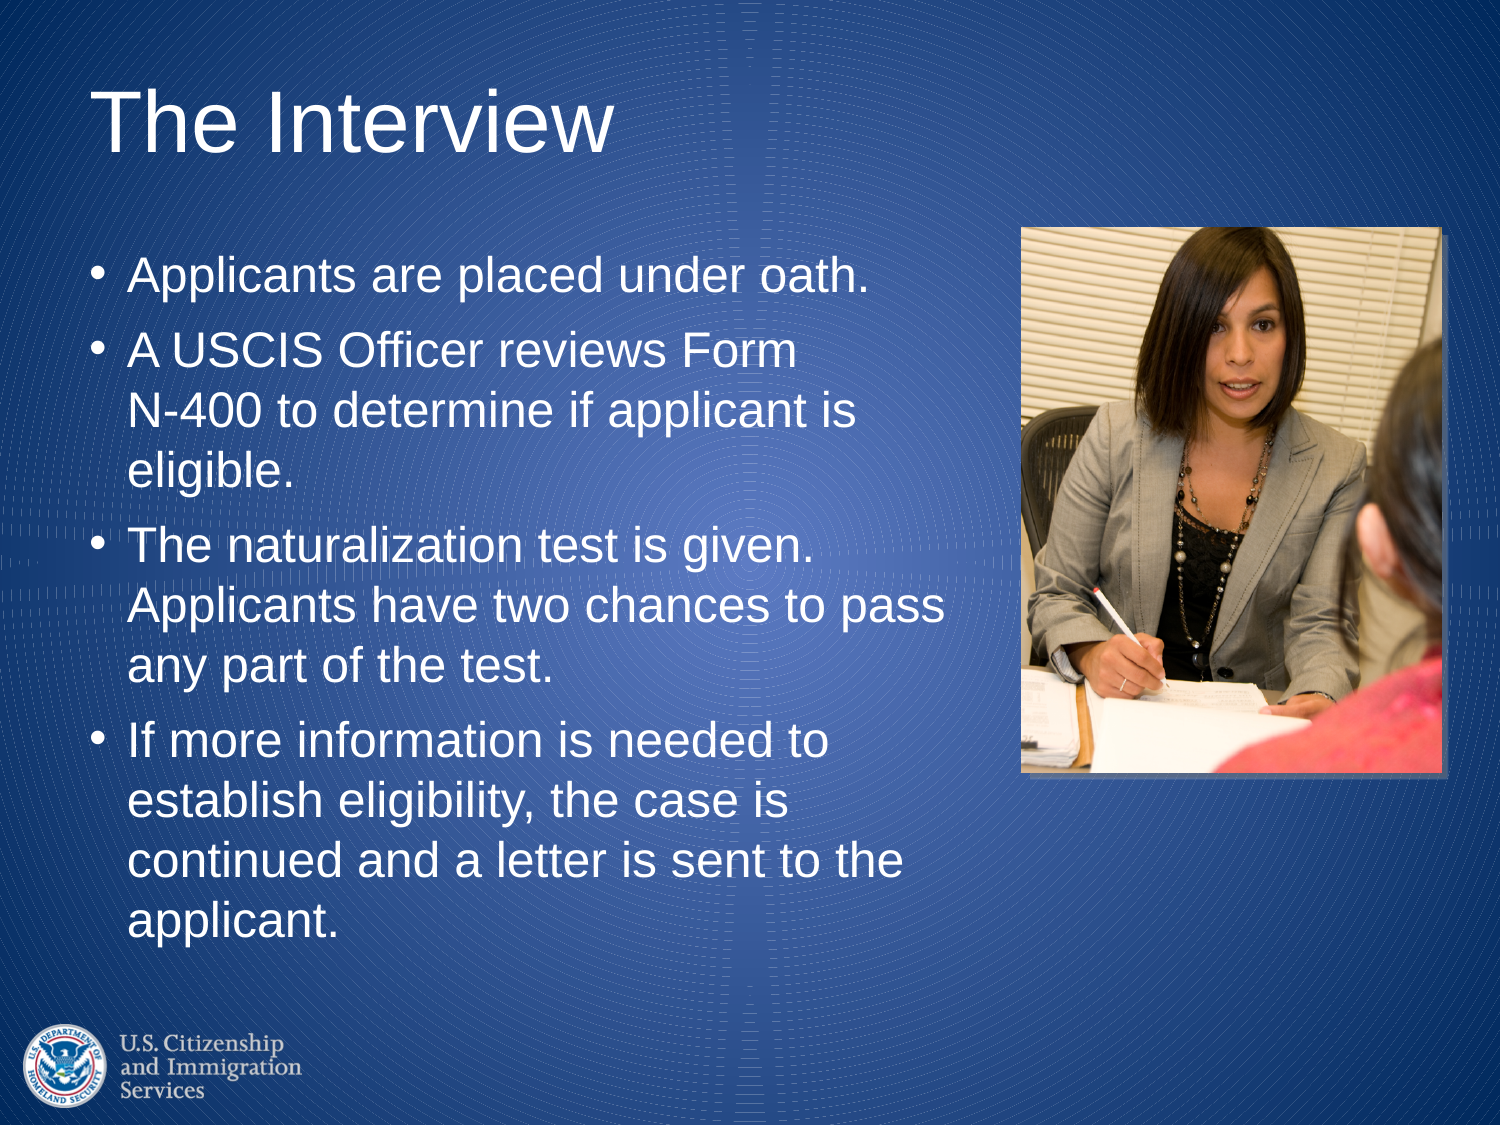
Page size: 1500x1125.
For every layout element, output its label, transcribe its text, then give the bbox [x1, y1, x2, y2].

picture [23, 1024, 302, 1108]
title The Interview [74, 31, 1500, 204]
text_box Applicants are placed under oath. A USCIS Officer reviews Form N-400 to determine if applicant is eligible. The naturalization test is given. Applicants have two chances to pass any part of the test. If more information is needed to establish eligibility, the case is continued and a letter is sent to the applicant. [74, 235, 964, 955]
picture [1021, 227, 1442, 773]
